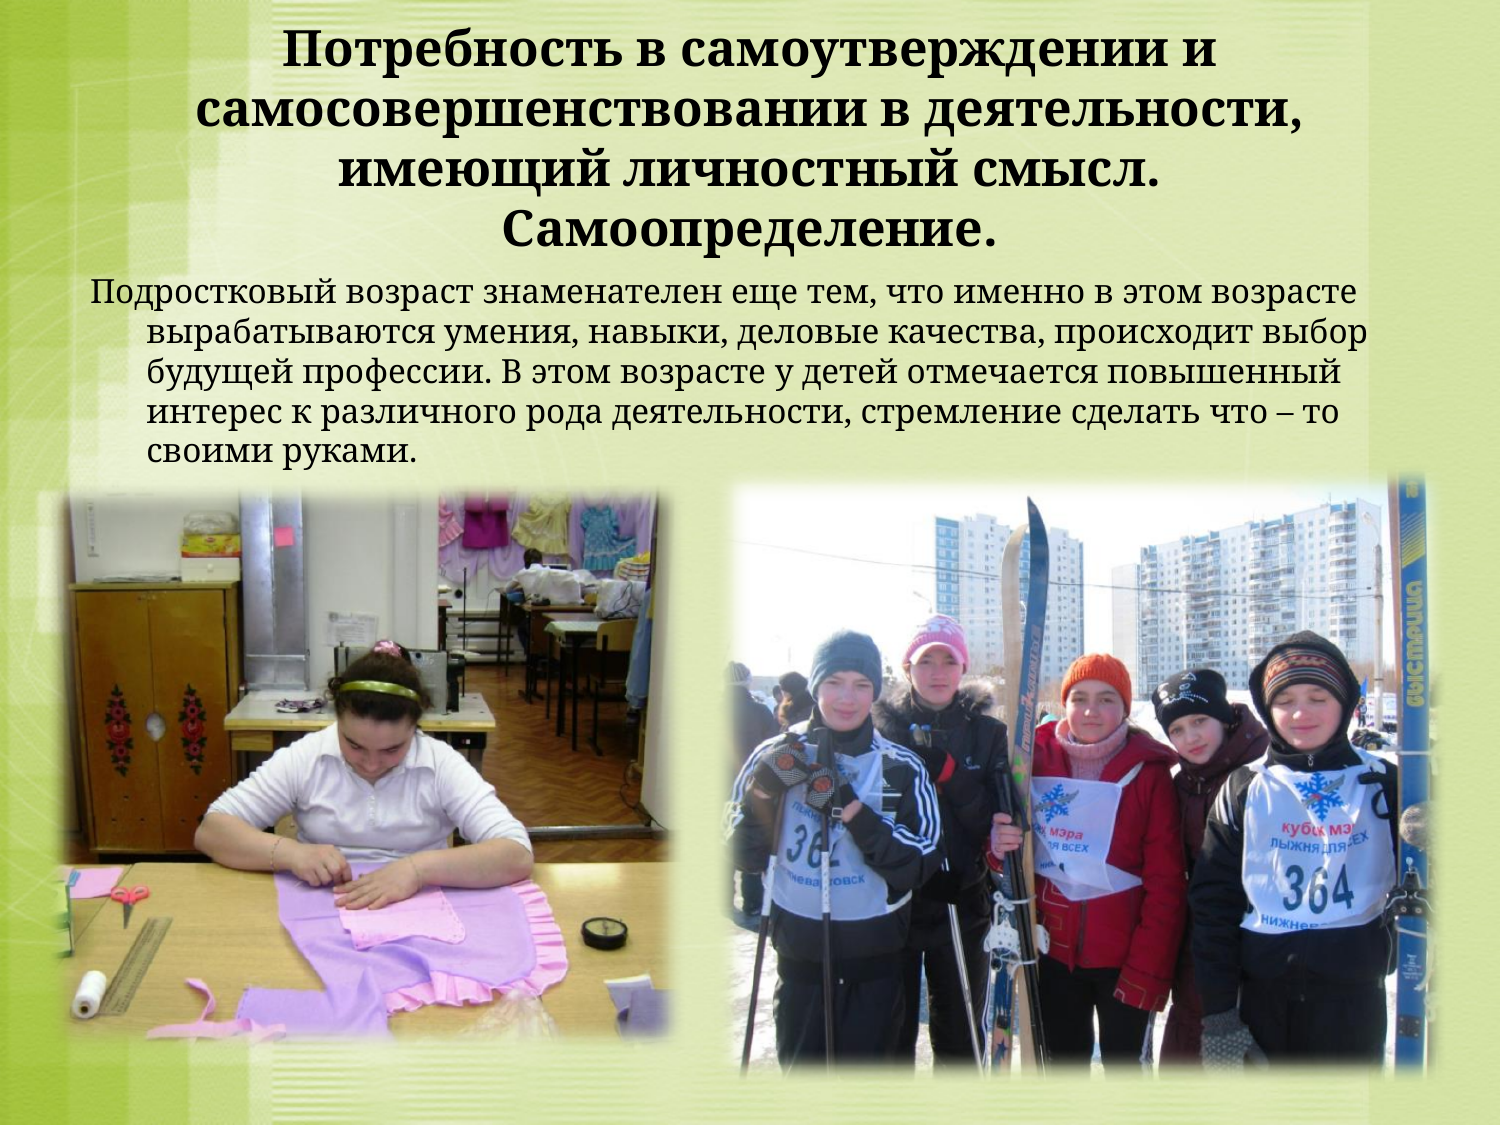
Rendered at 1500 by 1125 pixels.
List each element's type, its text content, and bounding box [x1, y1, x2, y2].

list Подростковый возраст знаменателен еще тем, что именно в этом возрасте вырабатываются умения, навыки, деловые качества, происходит выбор будущей профессии. В этом возрасте у детей отмечается повышенный интерес к различного рода деятельности, стремление сделать что – то своими руками. [74, 262, 1426, 434]
picture [0, 0, 1500, 1125]
title Потребность в самоутверждении и самосовершенствовании в деятельности, имеющий личностный смысл. Самоопределение. [74, 81, 1426, 262]
